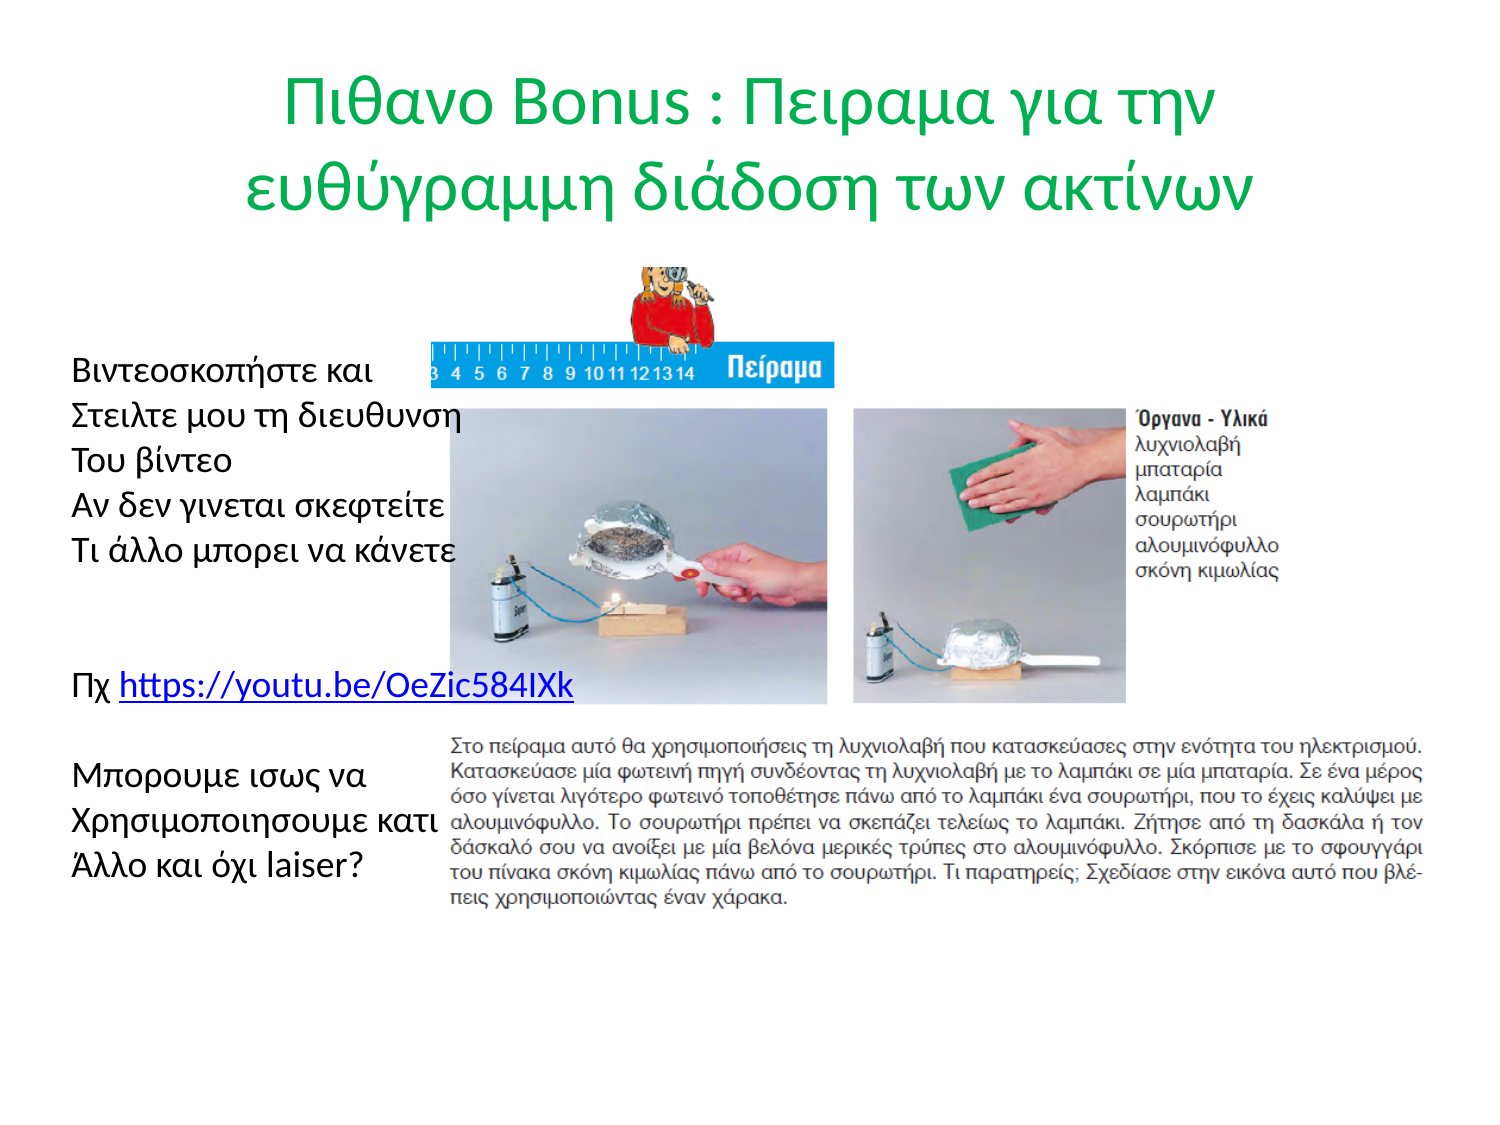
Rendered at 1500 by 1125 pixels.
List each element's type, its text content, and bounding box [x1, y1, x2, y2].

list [430, 266, 1475, 1010]
title Πιθανο Bonus : Πειραμα για την ευθύγραμμη διάδοση των ακτίνων [75, 45, 1425, 233]
text_box Βιντεοσκοπήστε και Στειλτε μου τη διευθυνση Του βίντεο Αν δεν γινεται σκεφτείτε Τι άλλο μπορει να κάνετε Πχ https://youtu.be/OeZic584IXk Μπορουμε ισως να Χρησιμοποιησουμε κατι Άλλο και όχι laiser? [56, 338, 425, 893]
